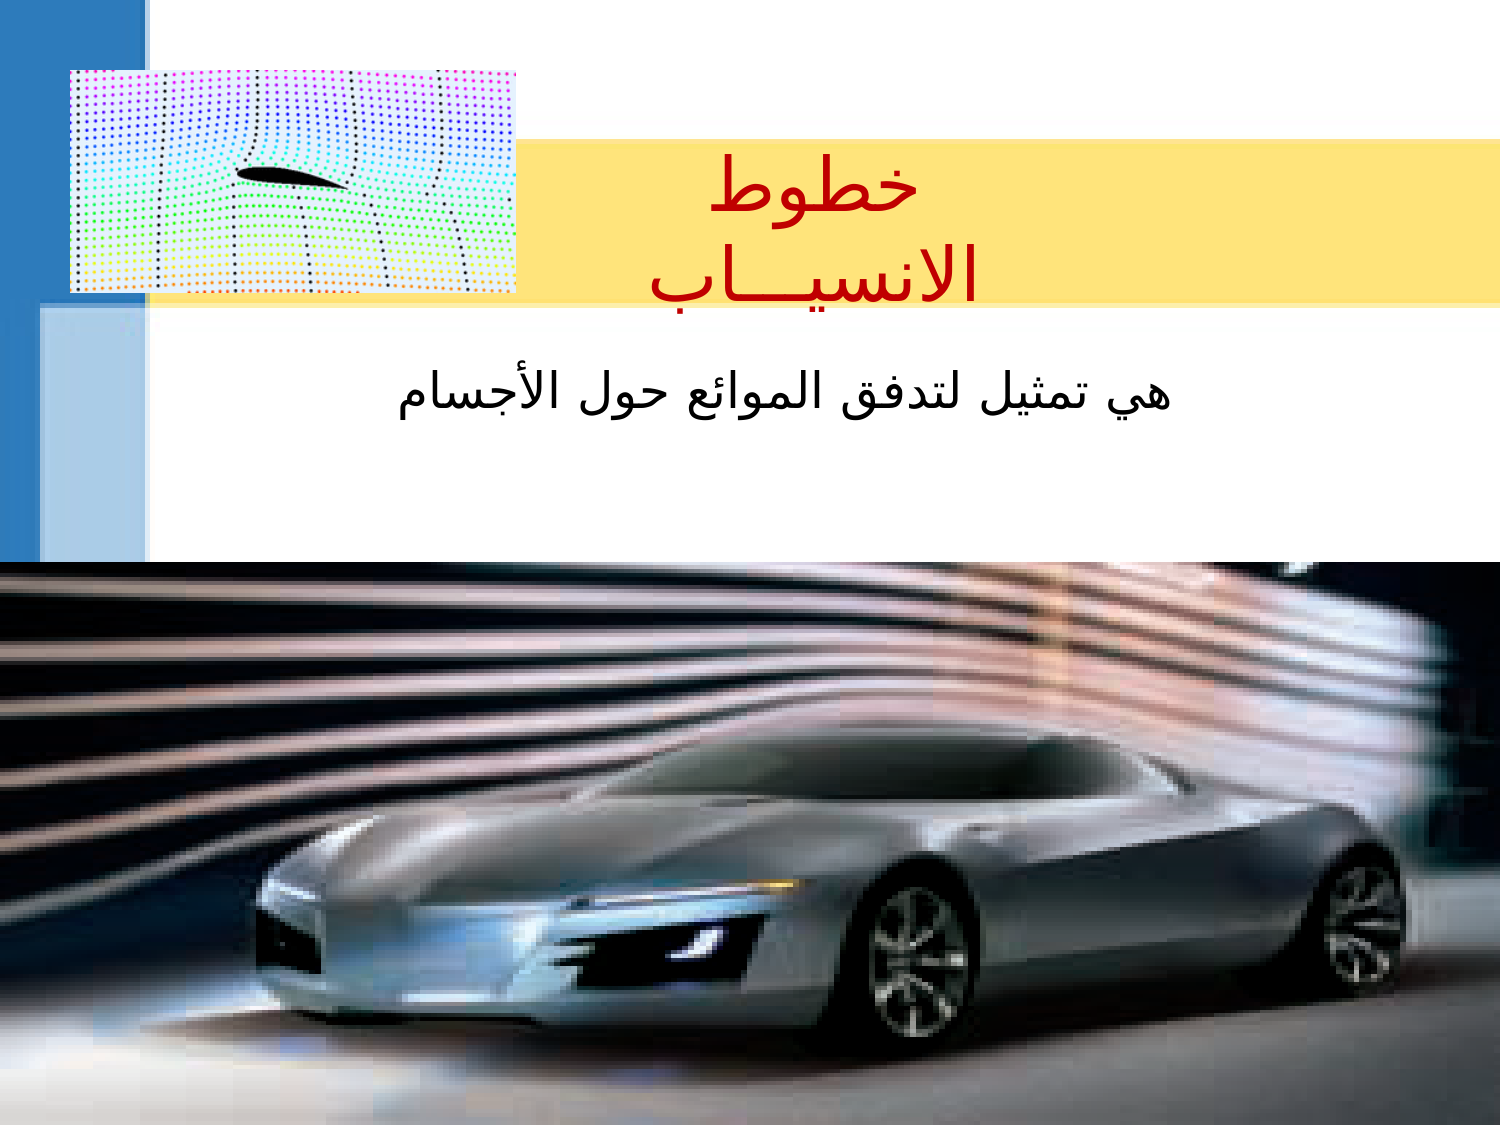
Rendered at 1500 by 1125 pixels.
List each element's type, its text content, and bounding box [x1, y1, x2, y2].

text_box خطوط الانسيـــاب [539, 128, 1090, 324]
text_box هي تمثيل لتدفق الموائع حول الأجسام [246, 351, 1310, 427]
picture [0, 0, 1500, 1125]
